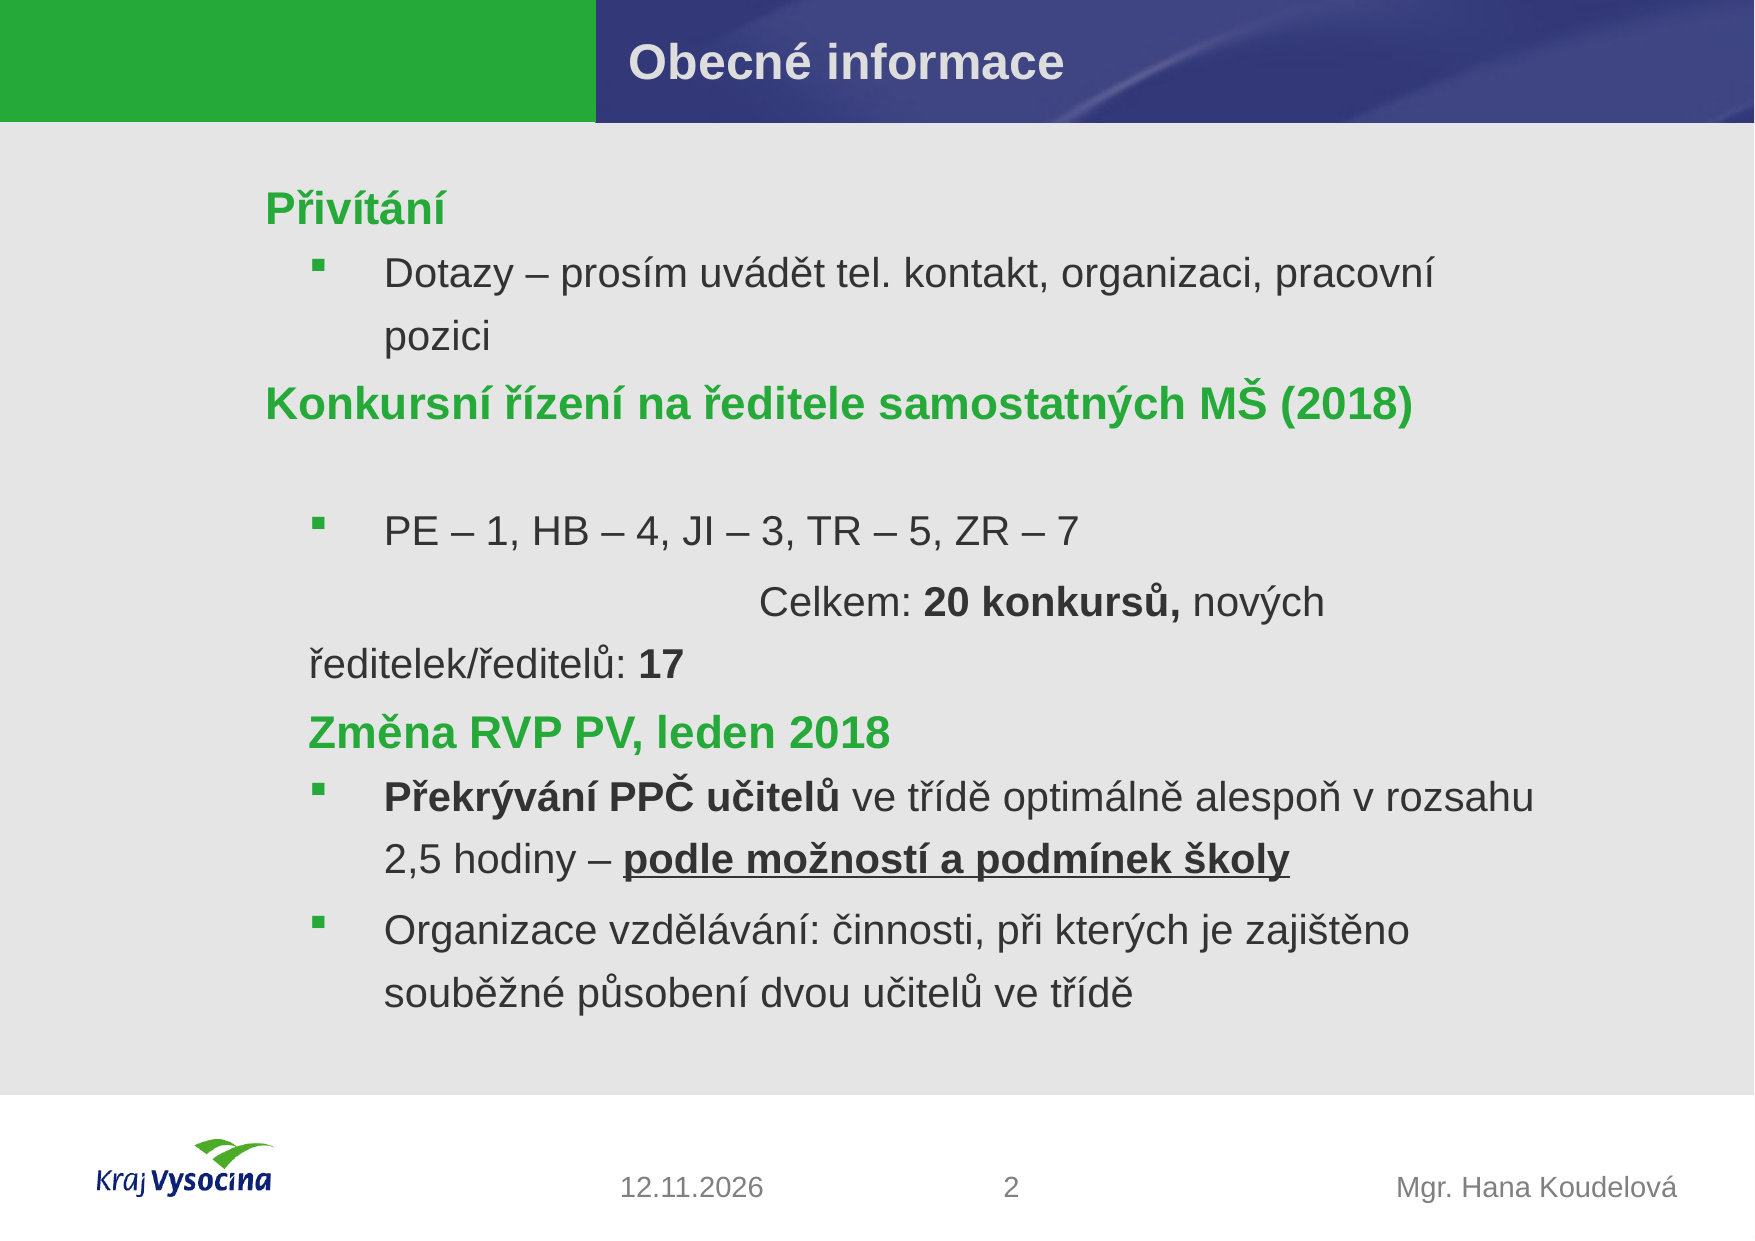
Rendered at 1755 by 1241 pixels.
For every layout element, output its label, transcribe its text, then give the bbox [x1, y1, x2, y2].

list Přivítání Dotazy – prosím uvádět tel. kontakt, organizaci, pracovní pozici Konkursní řízení na ředitele samostatných MŠ (2018) PE – 1, HB – 4, JI – 3, TR – 5, ZR – 7 Celkem: 20 konkursů, nových ředitelek/ředitelů: 17 Změna RVP PV, leden 2018 Překrývání PPČ učitelů ve třídě optimálně alespoň v rozsahu 2,5 hodiny – podle možností a podmínek školy Organizace vzdělávání: činnosti, při kterých je zajištěno souběžné působení dvou učitelů ve třídě [265, 171, 1539, 1058]
slide_number 2 [1003, 1168, 1220, 1199]
picture [97, 1139, 275, 1197]
title Obecné informace [628, 29, 1324, 101]
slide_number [619, 1168, 889, 1211]
